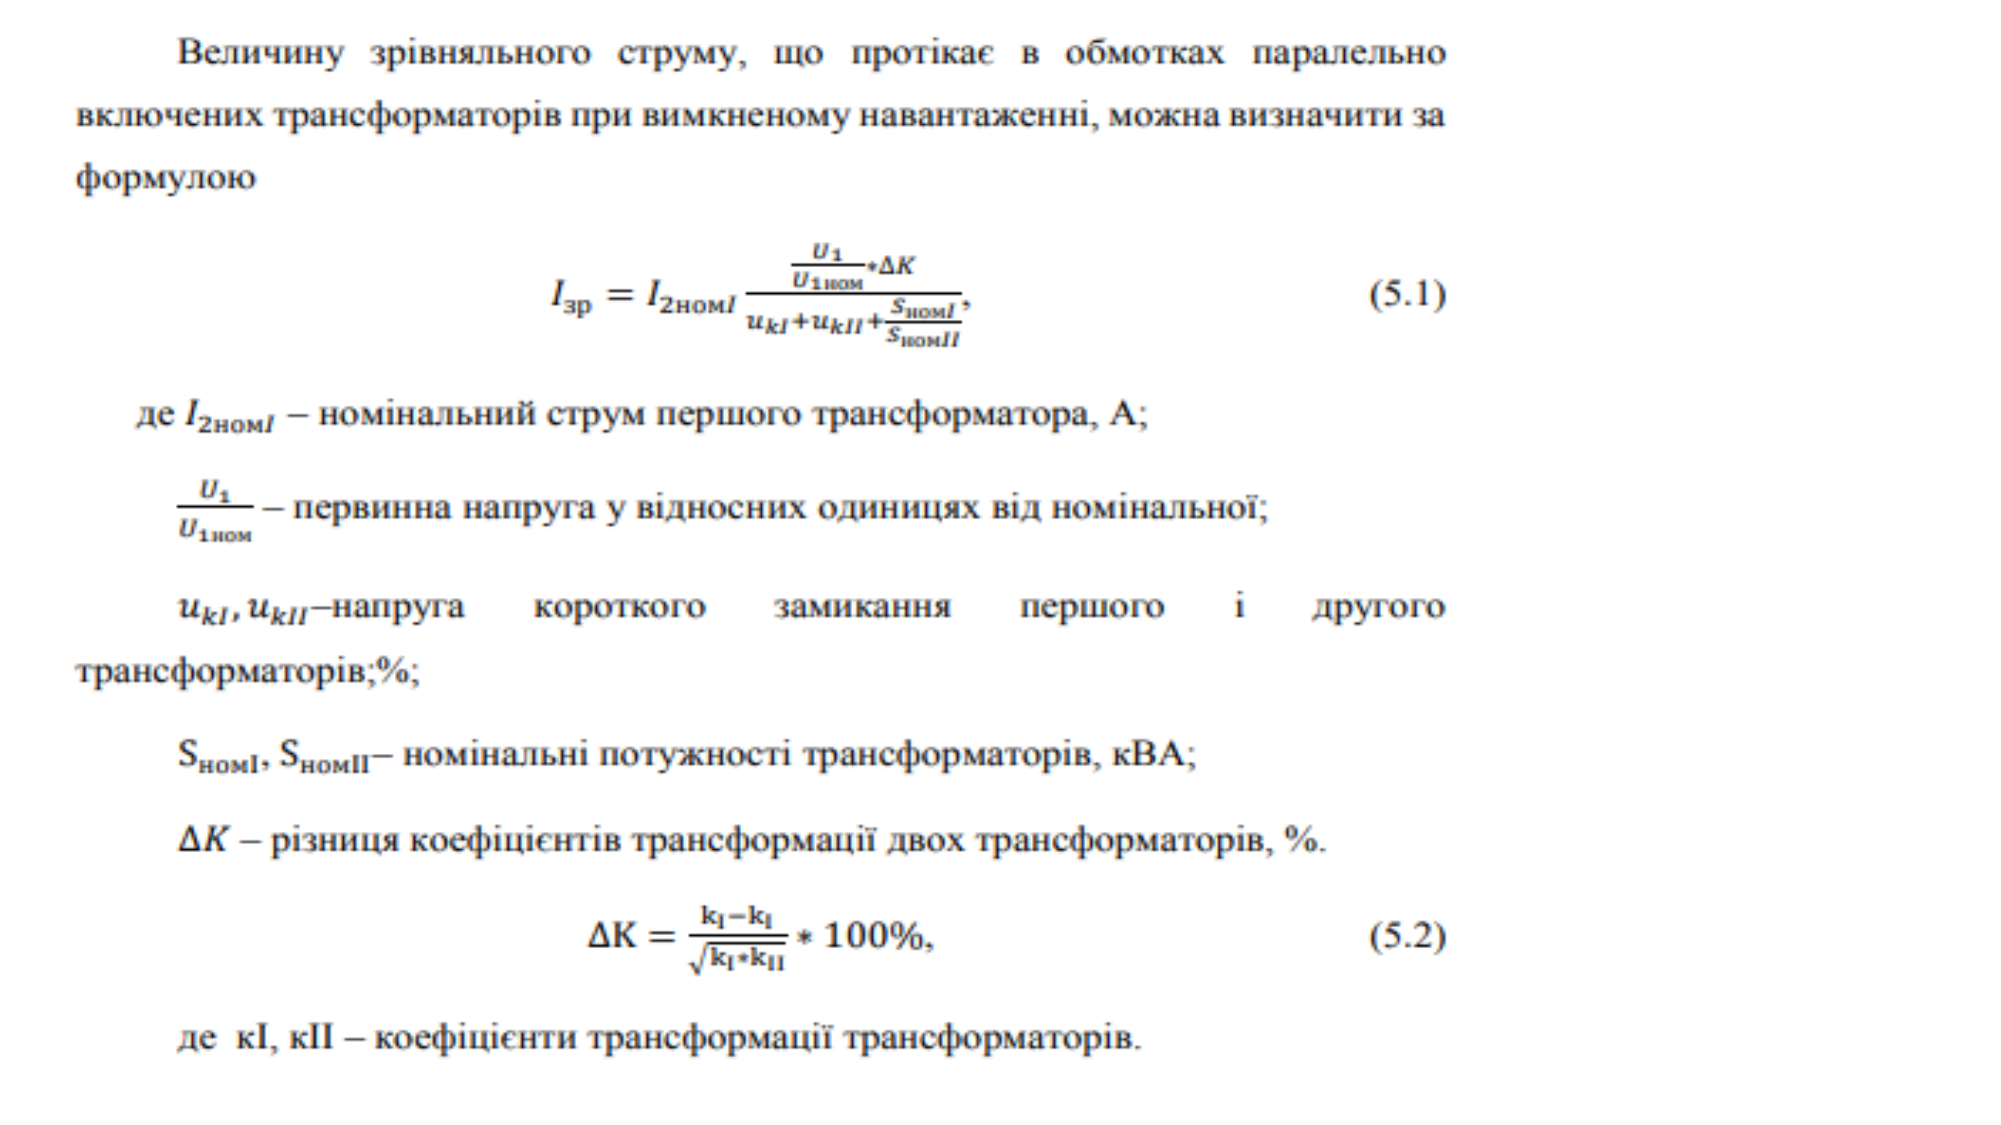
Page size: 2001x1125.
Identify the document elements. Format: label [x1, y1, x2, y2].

list [33, 15, 1570, 1084]
